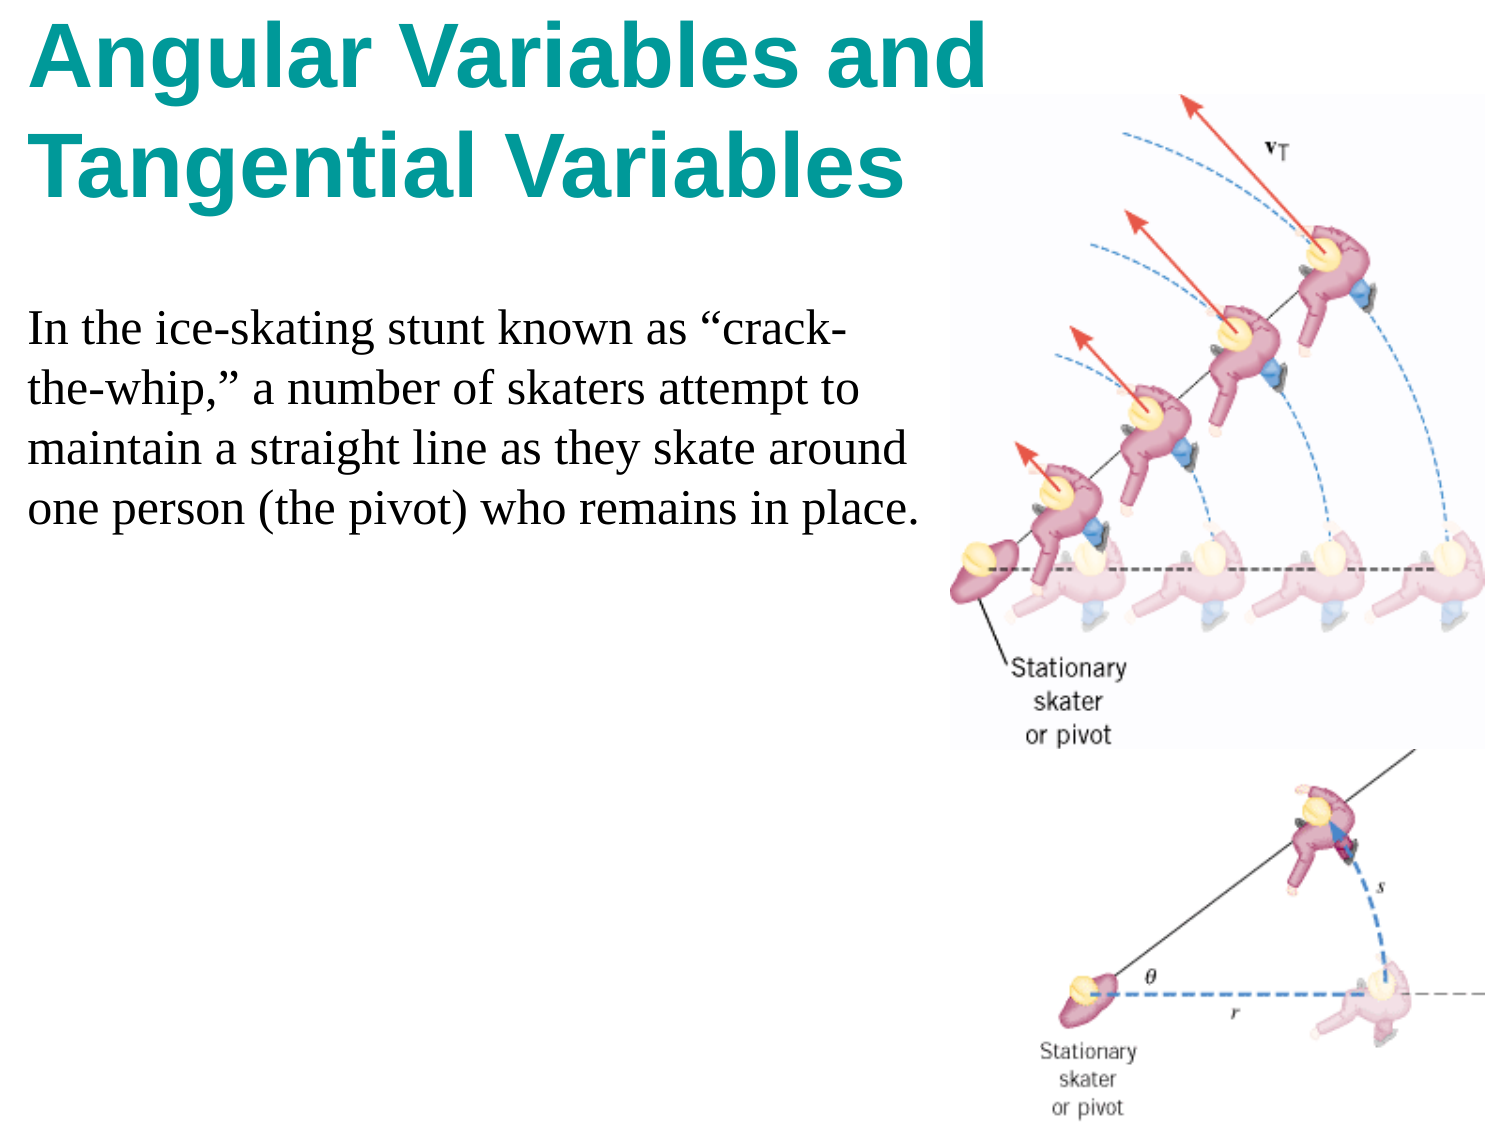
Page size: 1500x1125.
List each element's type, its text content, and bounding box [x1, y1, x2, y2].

picture [949, 94, 1485, 1125]
text_box In the ice-skating stunt known as “crack-the-whip,” a number of skaters attempt to maintain a straight line as they skate around one person (the pivot) who remains in place. [12, 287, 938, 543]
title Angular Variables and Tangential Variables [12, 12, 1425, 200]
